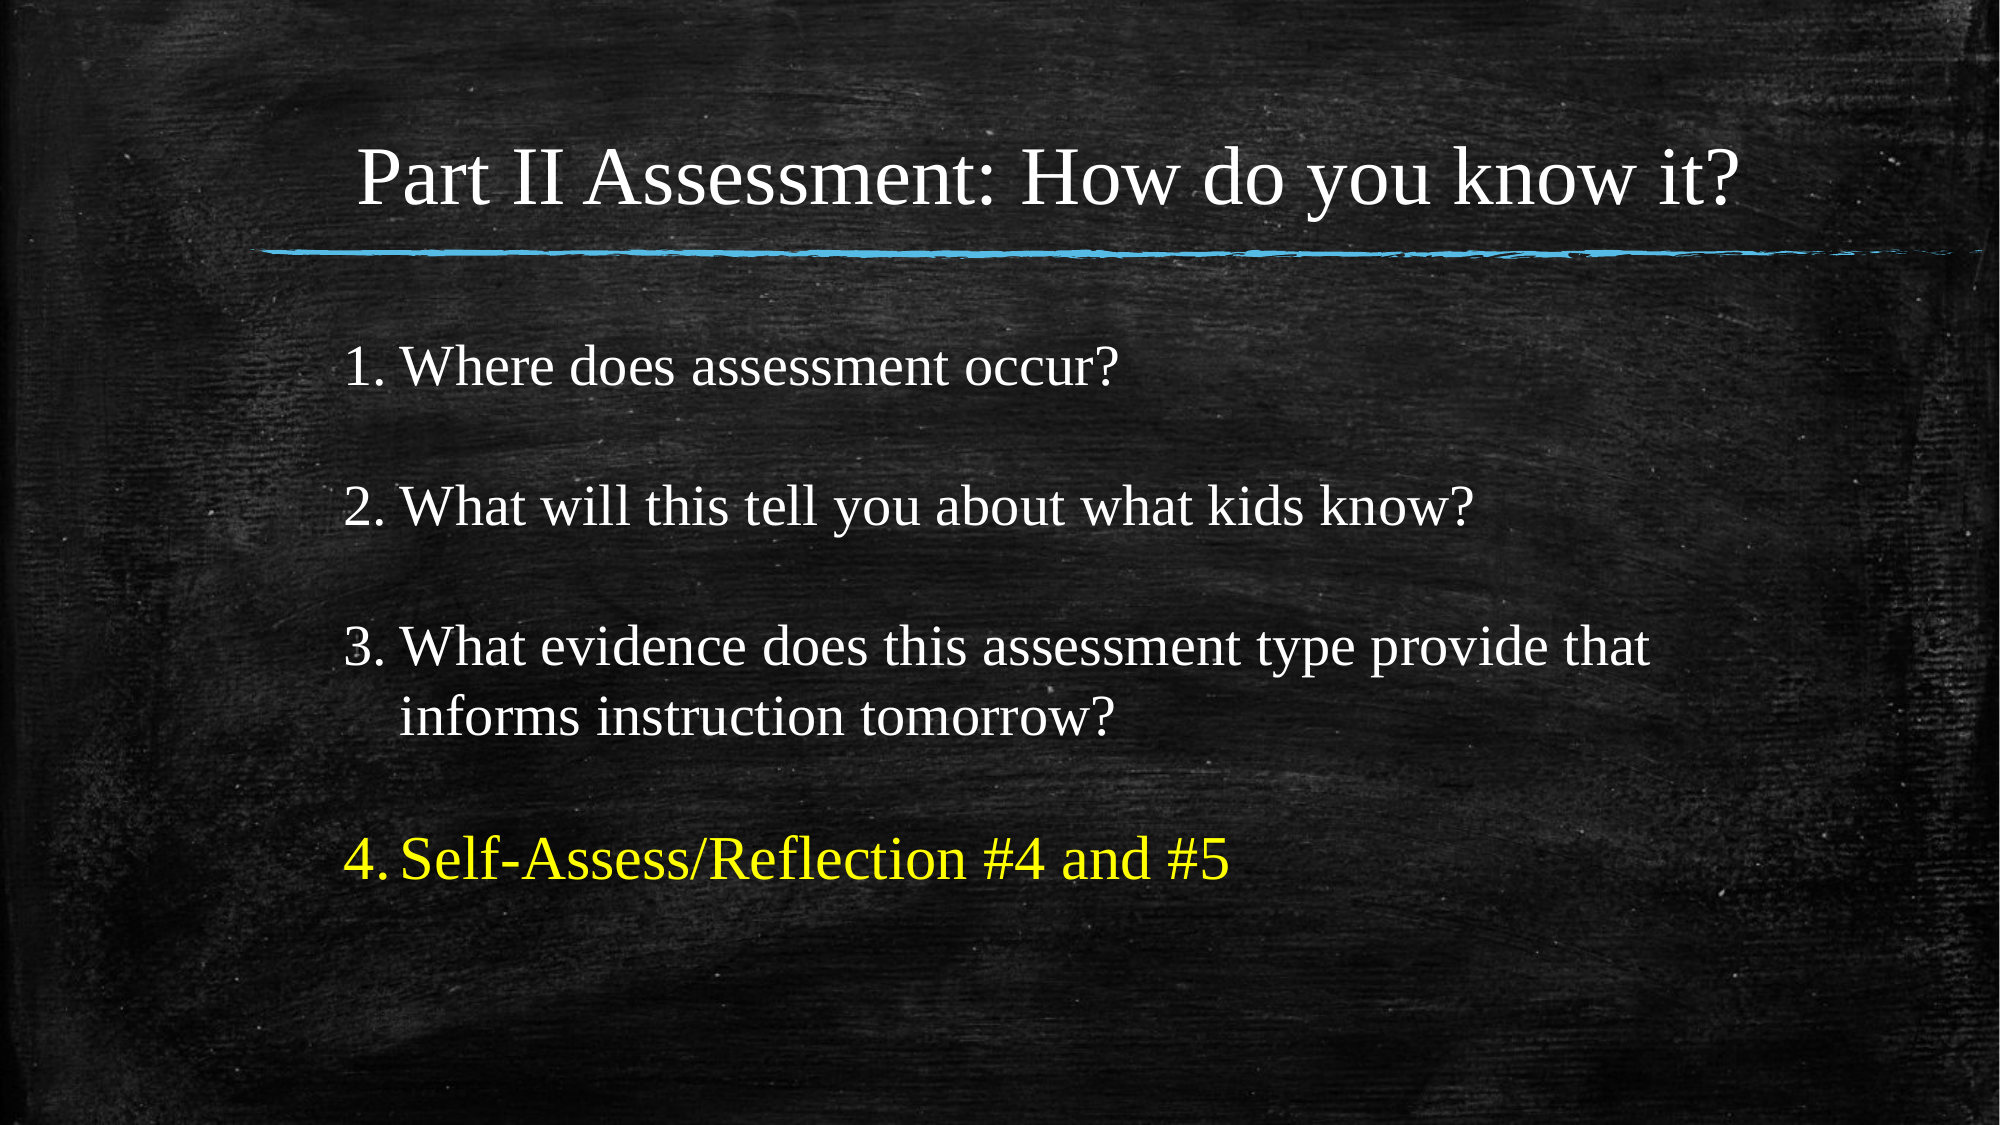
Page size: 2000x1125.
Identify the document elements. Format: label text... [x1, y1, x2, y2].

text_box [249, 312, 253, 480]
text_box Where does assessment occur? What will this tell you about what kids know? What evidence does this assessment type provide that informs instruction tomorrow? Self-Assess/Reflection #4 and #5 [253, 249, 1846, 970]
title Part II Assessment: How do you know it? [299, 62, 1800, 230]
